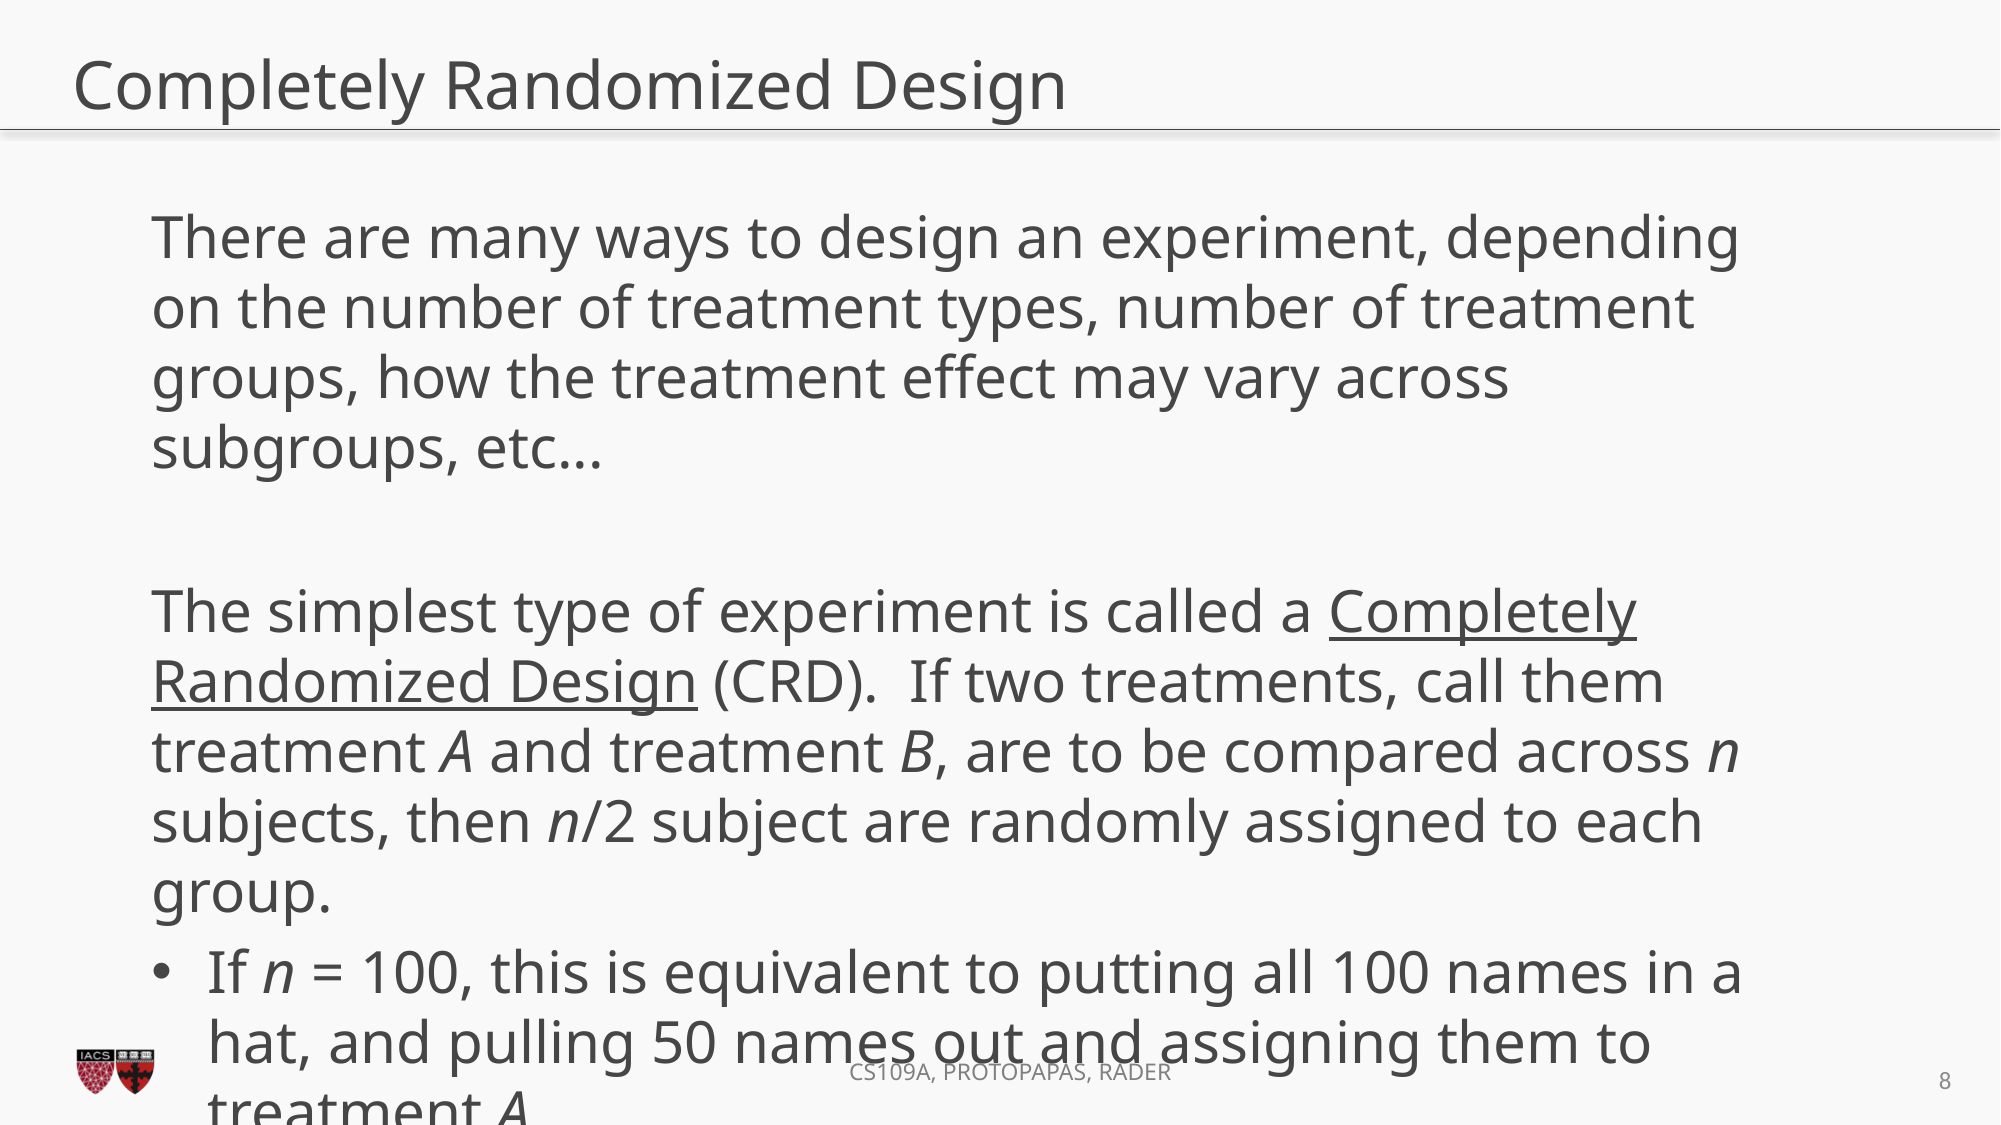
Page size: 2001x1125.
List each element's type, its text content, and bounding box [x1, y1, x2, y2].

slide_number 8 [1500, 1050, 1967, 1110]
picture [75, 1049, 155, 1095]
title Completely Randomized Design [57, 35, 1943, 162]
list There are many ways to design an experiment, depending on the number of treatment types, number of treatment groups, how the treatment effect may vary across subgroups, etc... The simplest type of experiment is called a Completely Randomized Design (CRD). If two treatments, call them treatment A and treatment B, are to be compared across n subjects, then n/2 subject are randomly assigned to each group. If n = 100, this is equivalent to putting all 100 names in a hat, and pulling 50 names out and assigning them to treatment A. [136, 193, 1831, 1035]
